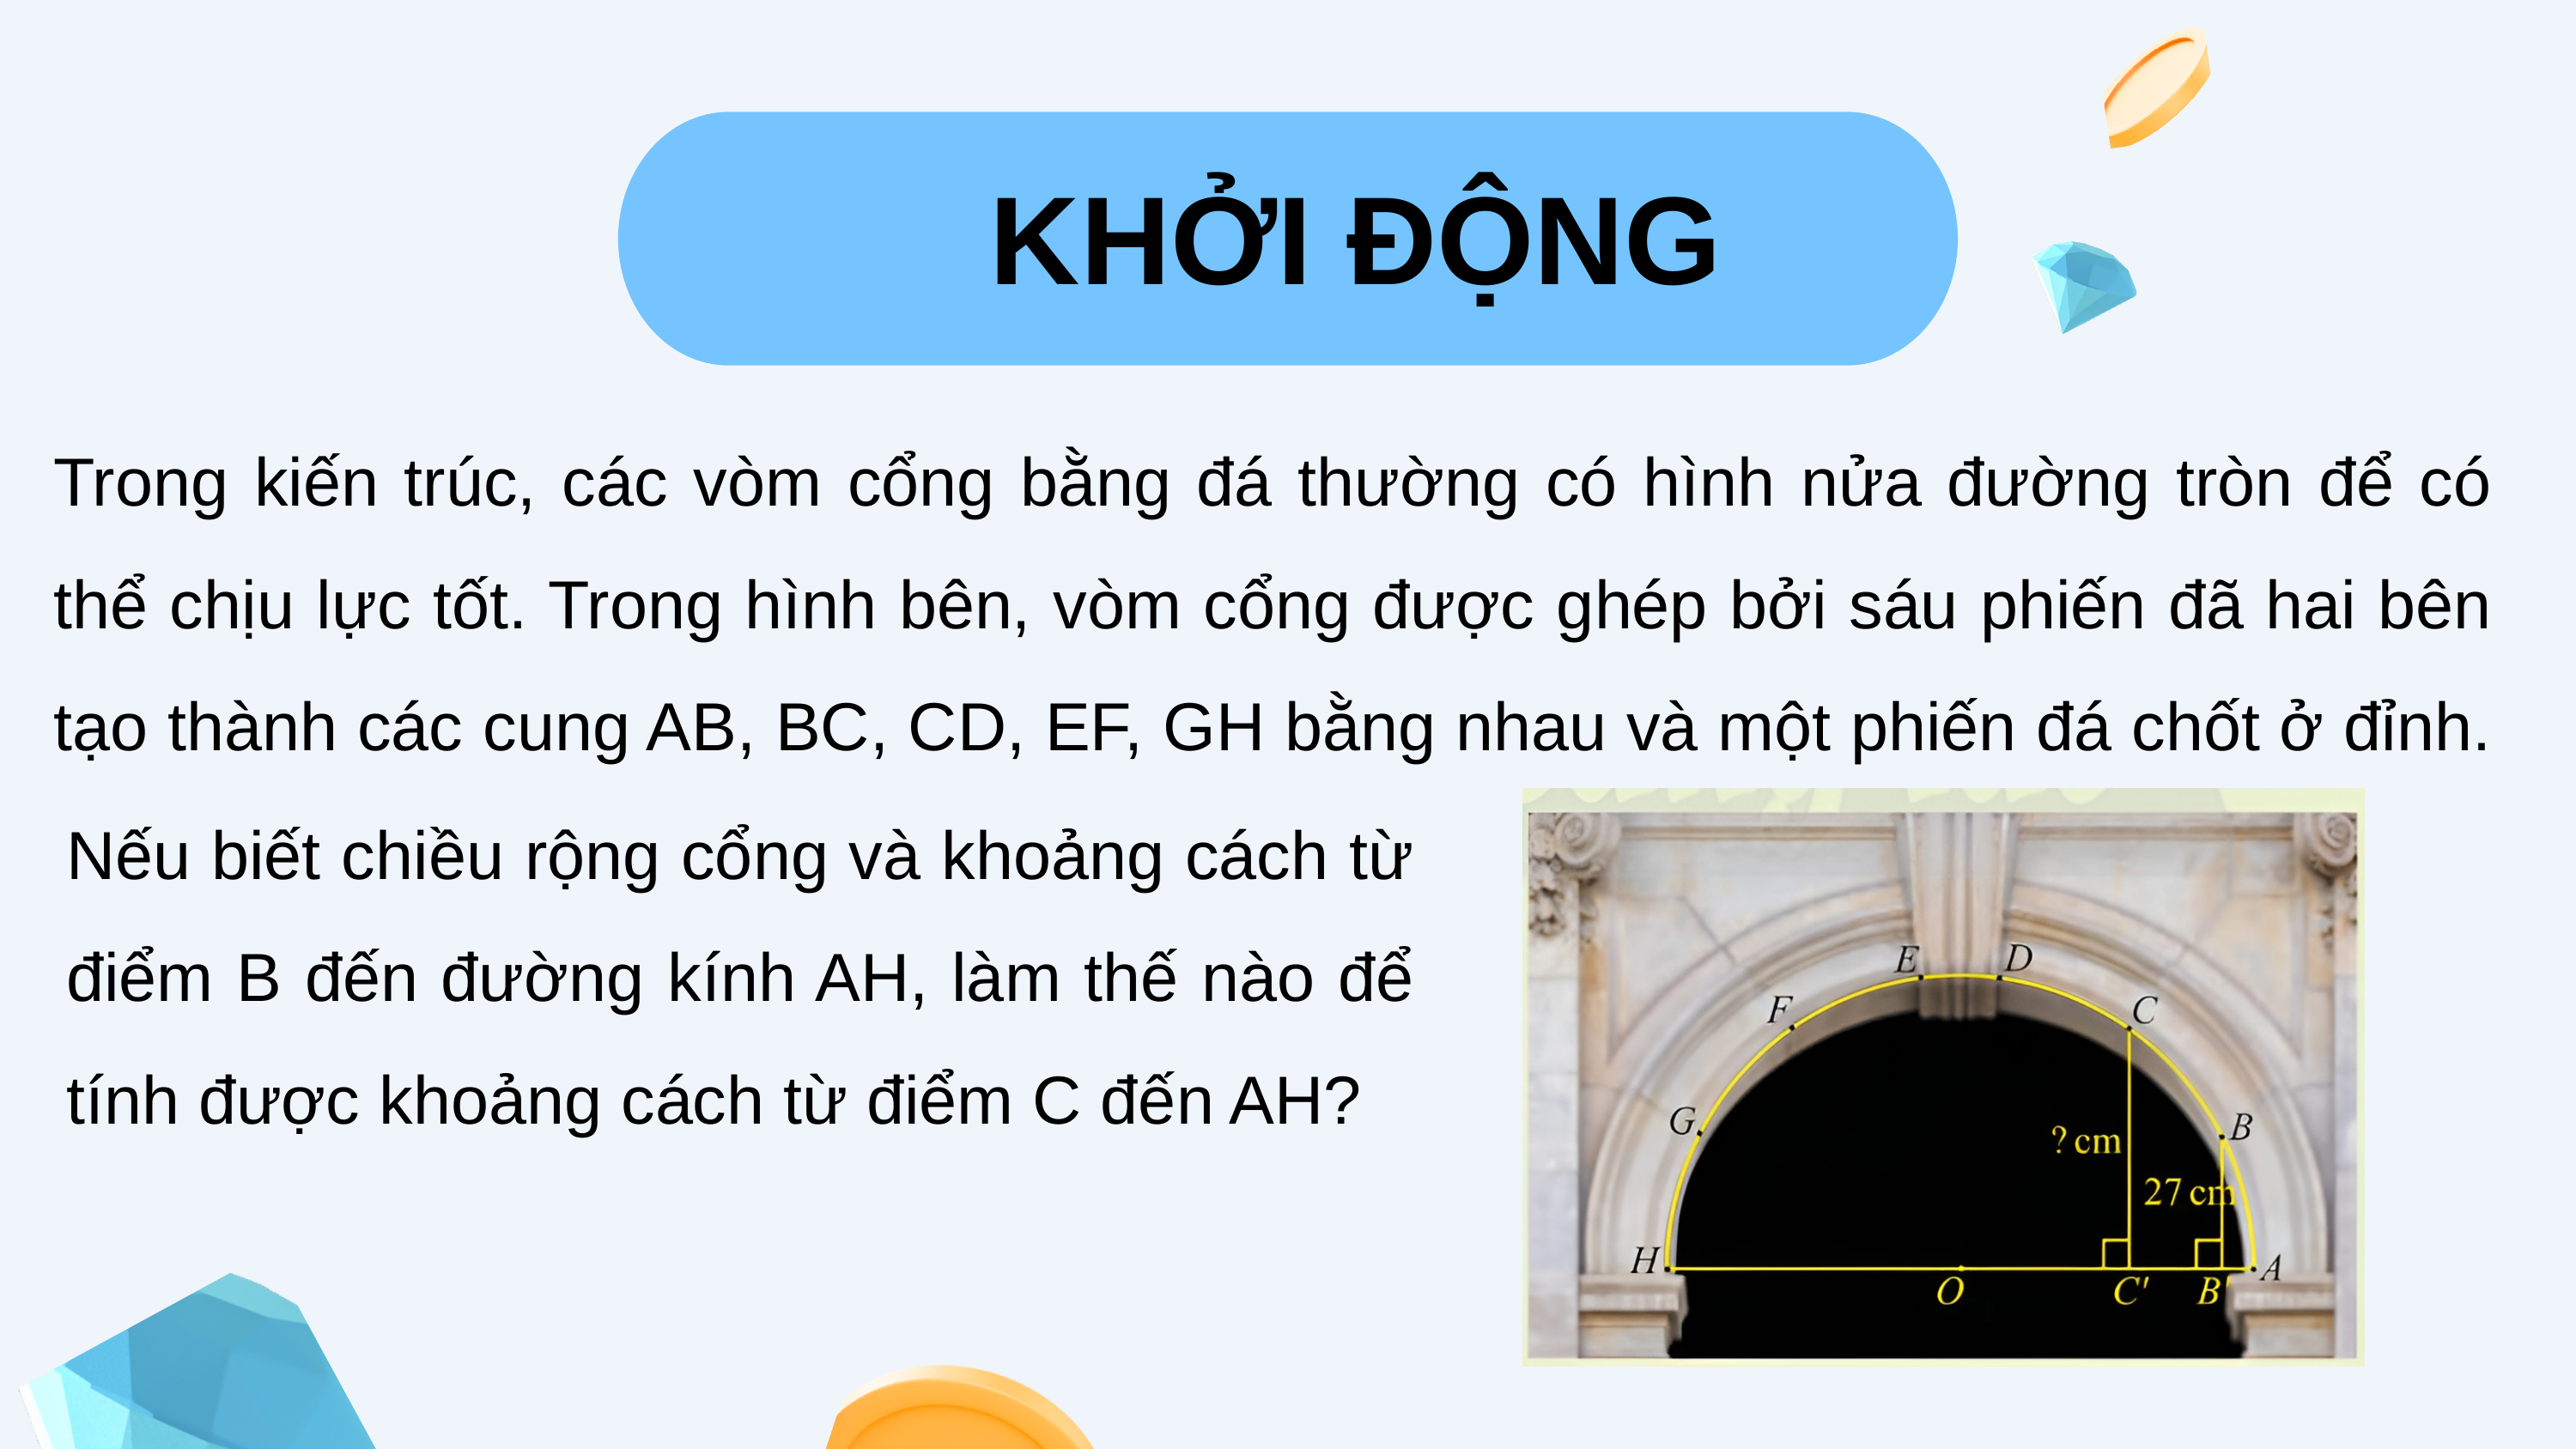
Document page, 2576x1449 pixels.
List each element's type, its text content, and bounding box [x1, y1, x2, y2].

text_box [2031, 241, 2137, 334]
picture [1522, 788, 2365, 1367]
text_box Trong kiến trúc, các vòm cổng bằng đá thường có hình nửa đường tròn để có thể chịu lực tốt. Trong hình bên, vòm cổng được ghép bởi sáu phiến đã hai bên tạo thành các cung AB, BC, CD, EF, GH bằng nhau và một phiến đá chốt ở đỉnh. [53, 397, 2494, 765]
text_box Nếu biết chiều rộng cổng và khoảng cách từ điểm B đến đường kính AH, làm thế nào để tính được khoảng cách từ điểm C đến AH? [53, 764, 1428, 1144]
text_box [0, 1252, 376, 1449]
text_box [825, 1324, 1117, 1449]
text_box [2091, 0, 2220, 149]
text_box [617, 112, 1959, 366]
